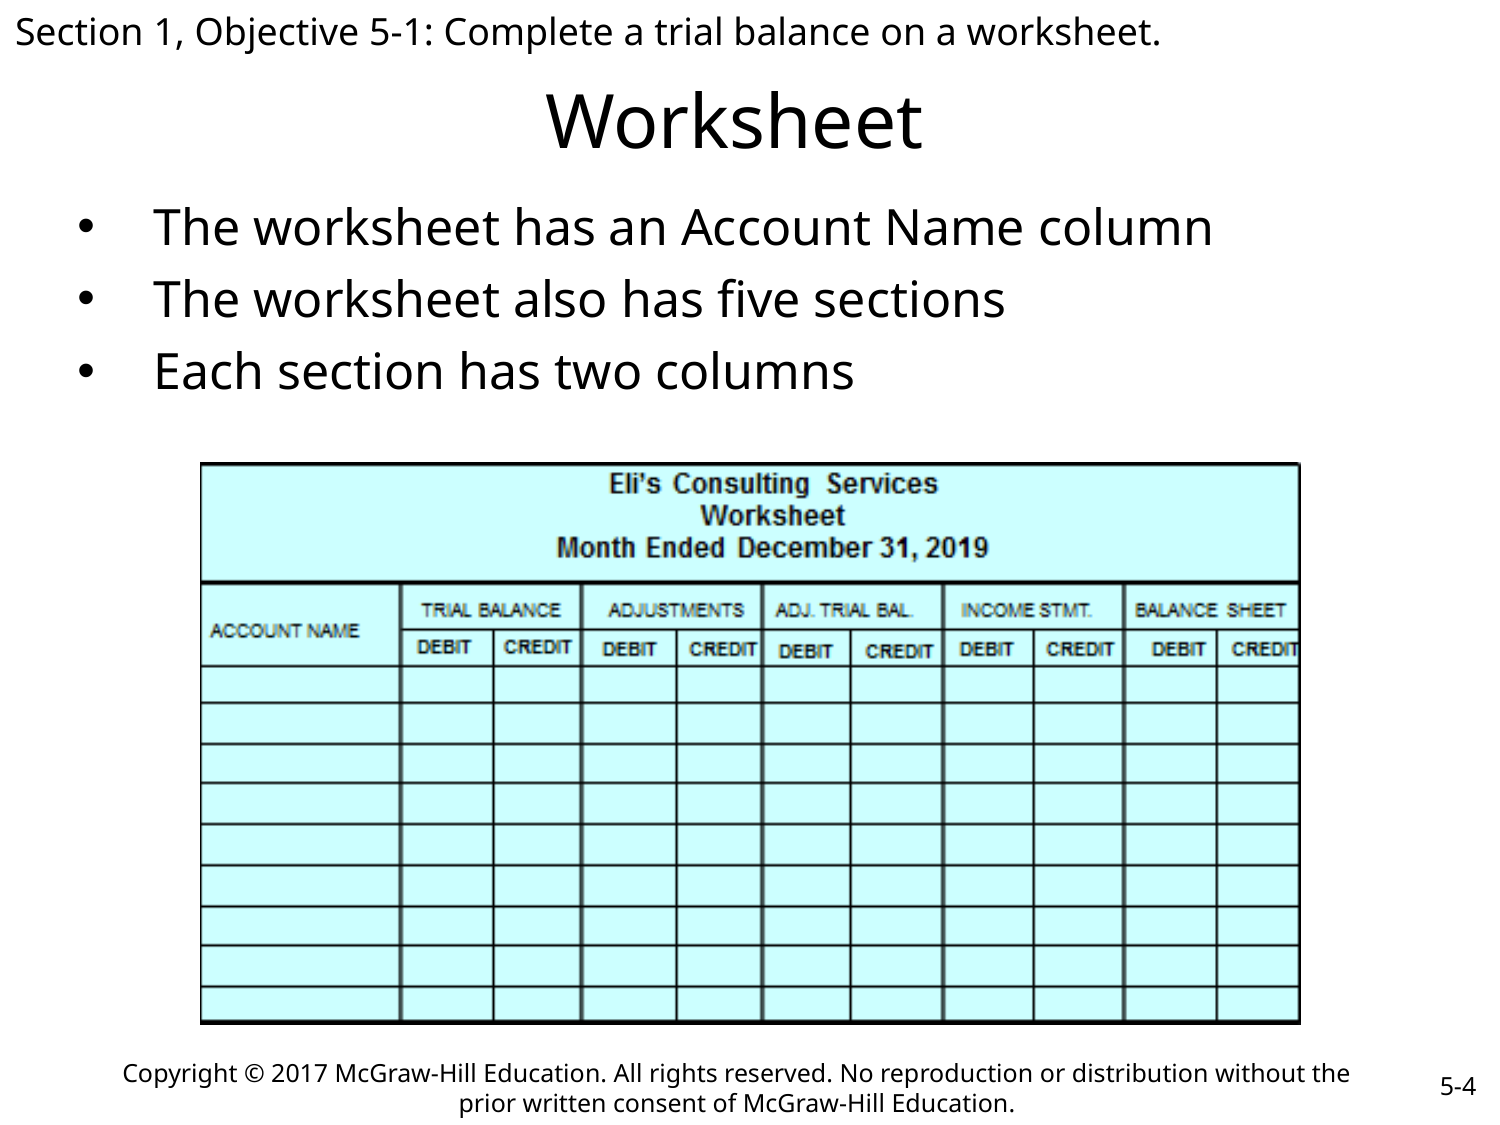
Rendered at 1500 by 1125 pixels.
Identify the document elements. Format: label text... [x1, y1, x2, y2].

picture [199, 462, 1301, 1025]
list The worksheet has an Account Name column The worksheet also has five sections Each section has two columns [62, 187, 1438, 400]
title Worksheet [87, 62, 1382, 175]
list Section 1, Objective 5-1: Complete a trial balance on a worksheet. [0, 0, 1500, 69]
